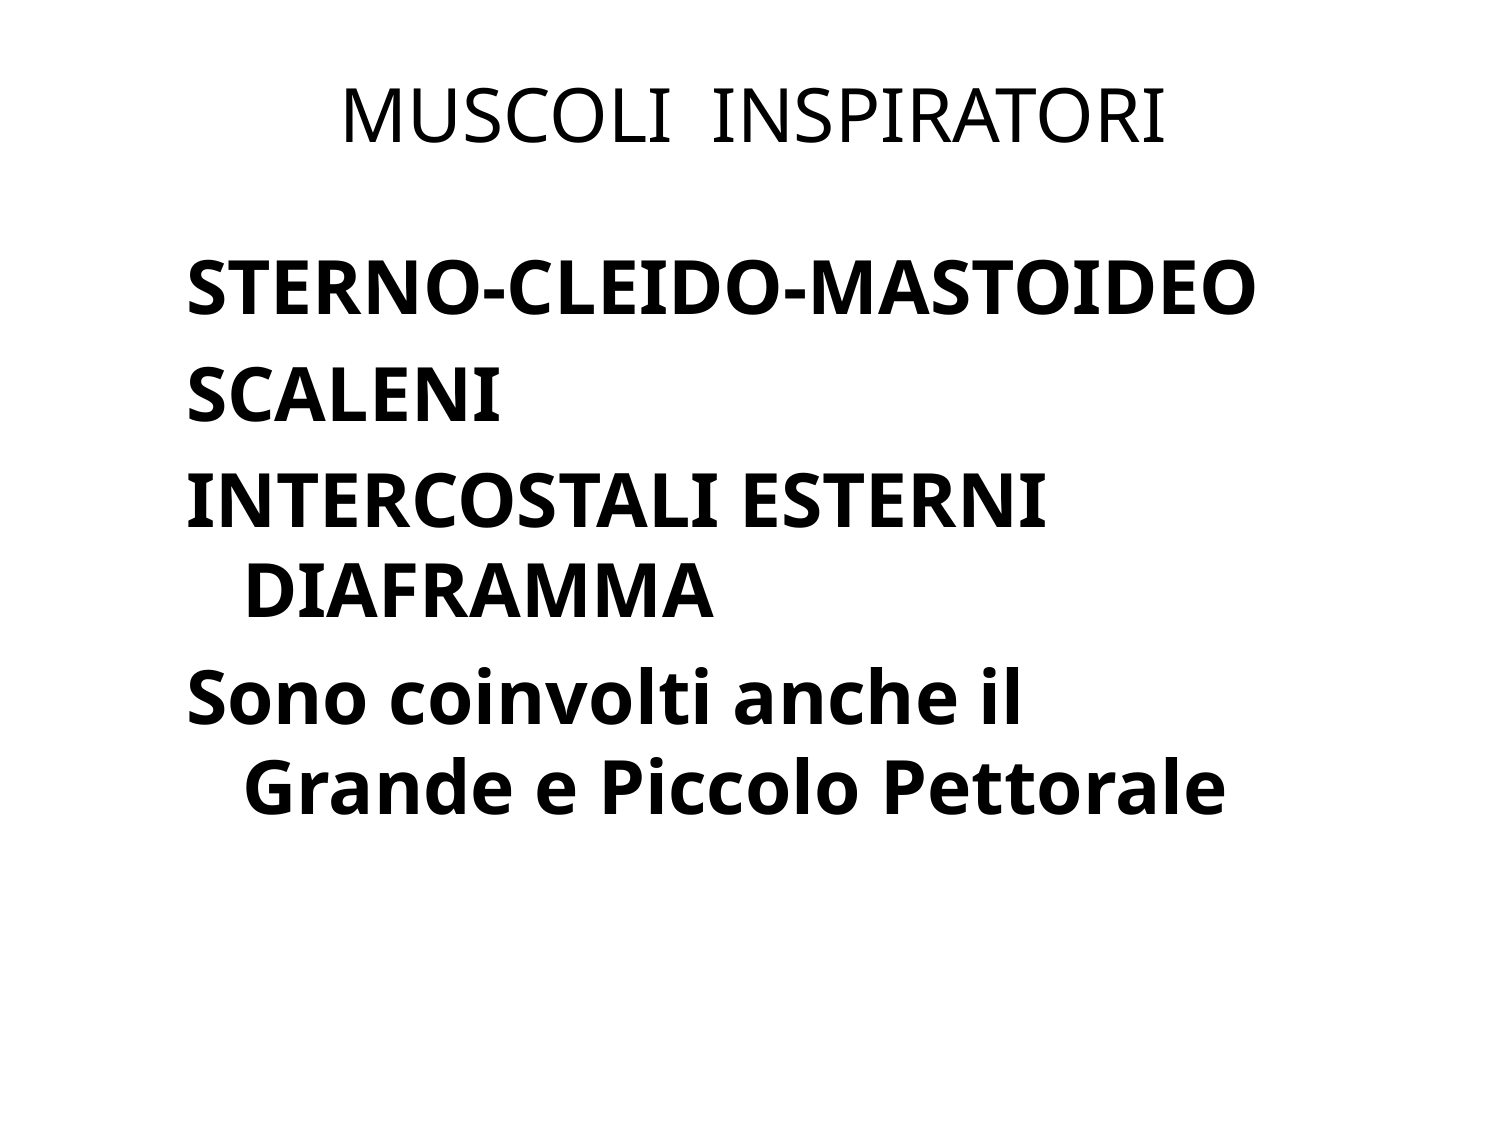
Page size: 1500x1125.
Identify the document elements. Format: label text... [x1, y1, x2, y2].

title MUSCOLI INSPIRATORI [116, 19, 1391, 206]
list STERNO-CLEIDO-MASTOIDEO SCALENI INTERCOSTALI ESTERNI DIAFRAMMA Sono coinvolti anche il Grande e Piccolo Pettorale [171, 231, 1317, 1094]
